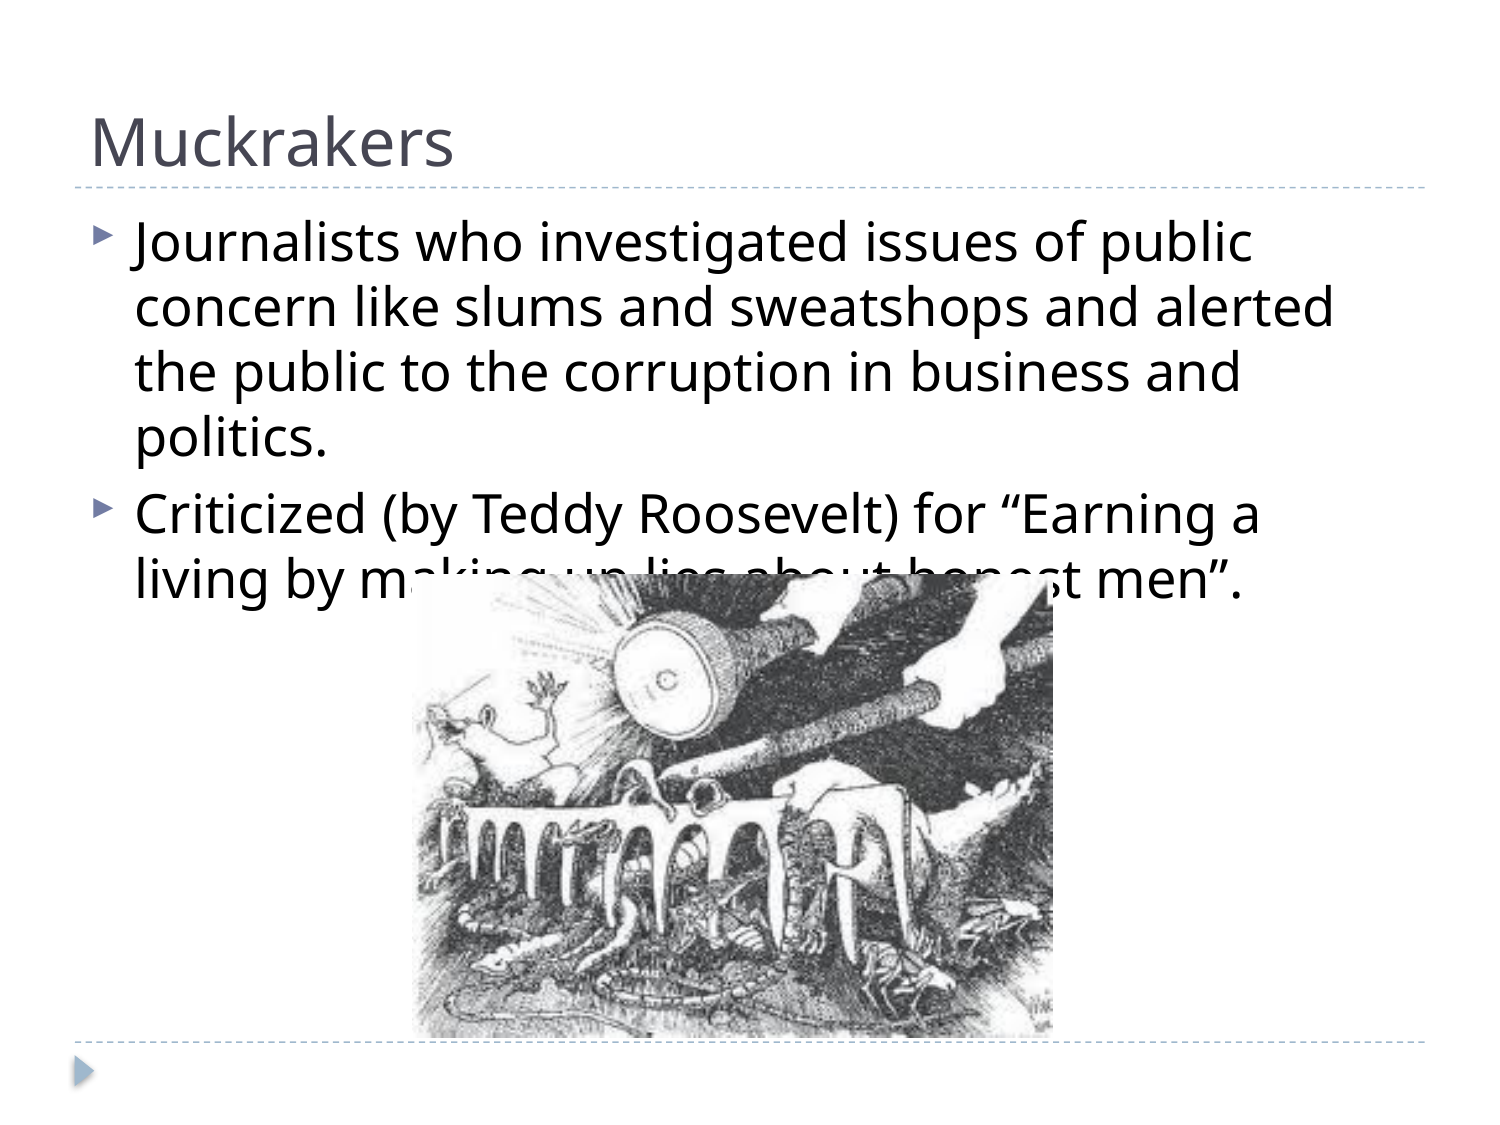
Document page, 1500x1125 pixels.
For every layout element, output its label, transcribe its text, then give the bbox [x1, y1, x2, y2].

list Journalists who investigated issues of public concern like slums and sweatshops and alerted the public to the corruption in business and politics. Criticized (by Teddy Roosevelt) for “Earning a living by making up lies about honest men”. [75, 200, 1425, 1010]
title Muckrakers [75, 24, 1425, 188]
picture [412, 574, 1053, 1038]
